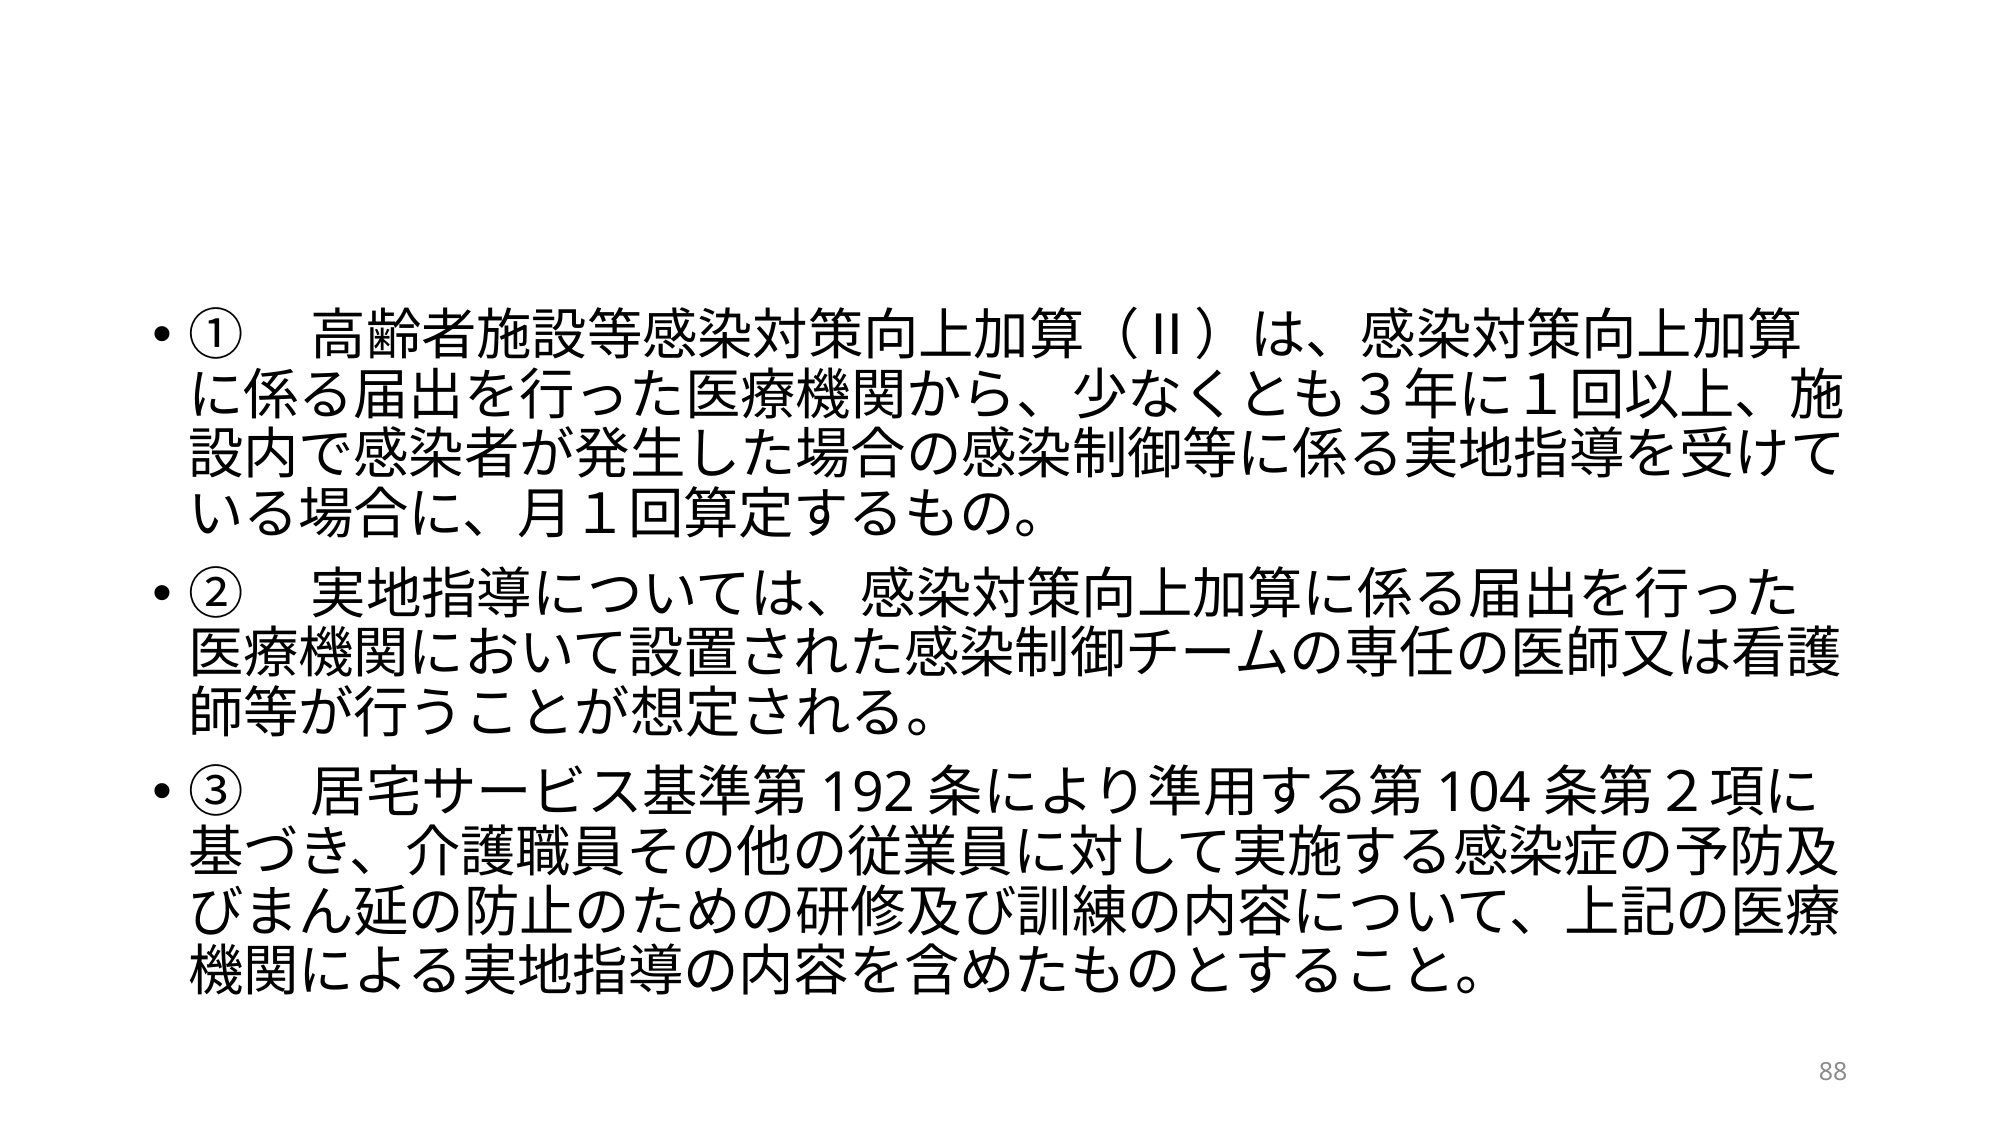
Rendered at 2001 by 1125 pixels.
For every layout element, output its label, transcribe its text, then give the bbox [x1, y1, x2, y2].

list ① 高齢者施設等感染対策向上加算（Ⅱ）は、感染対策向上加算に係る届出を行った医療機関から、少なくとも３年に１回以上、施設内で感染者が発生した場合の感染制御等に係る実地指導を受けている場合に、月１回算定するもの。 ② 実地指導については、感染対策向上加算に係る届出を行った医療機関において設置された感染制御チームの専任の医師又は看護師等が行うことが想定される。 ③ 居宅サービス基準第192条により準用する第104条第２項に基づき、介護職員その他の従業員に対して実施する感染症の予防及びまん延の防止のための研修及び訓練の内容について、上記の医療機関による実地指導の内容を含めたものとすること。 [137, 299, 1863, 1014]
slide_number 87 [1412, 1042, 1863, 1103]
